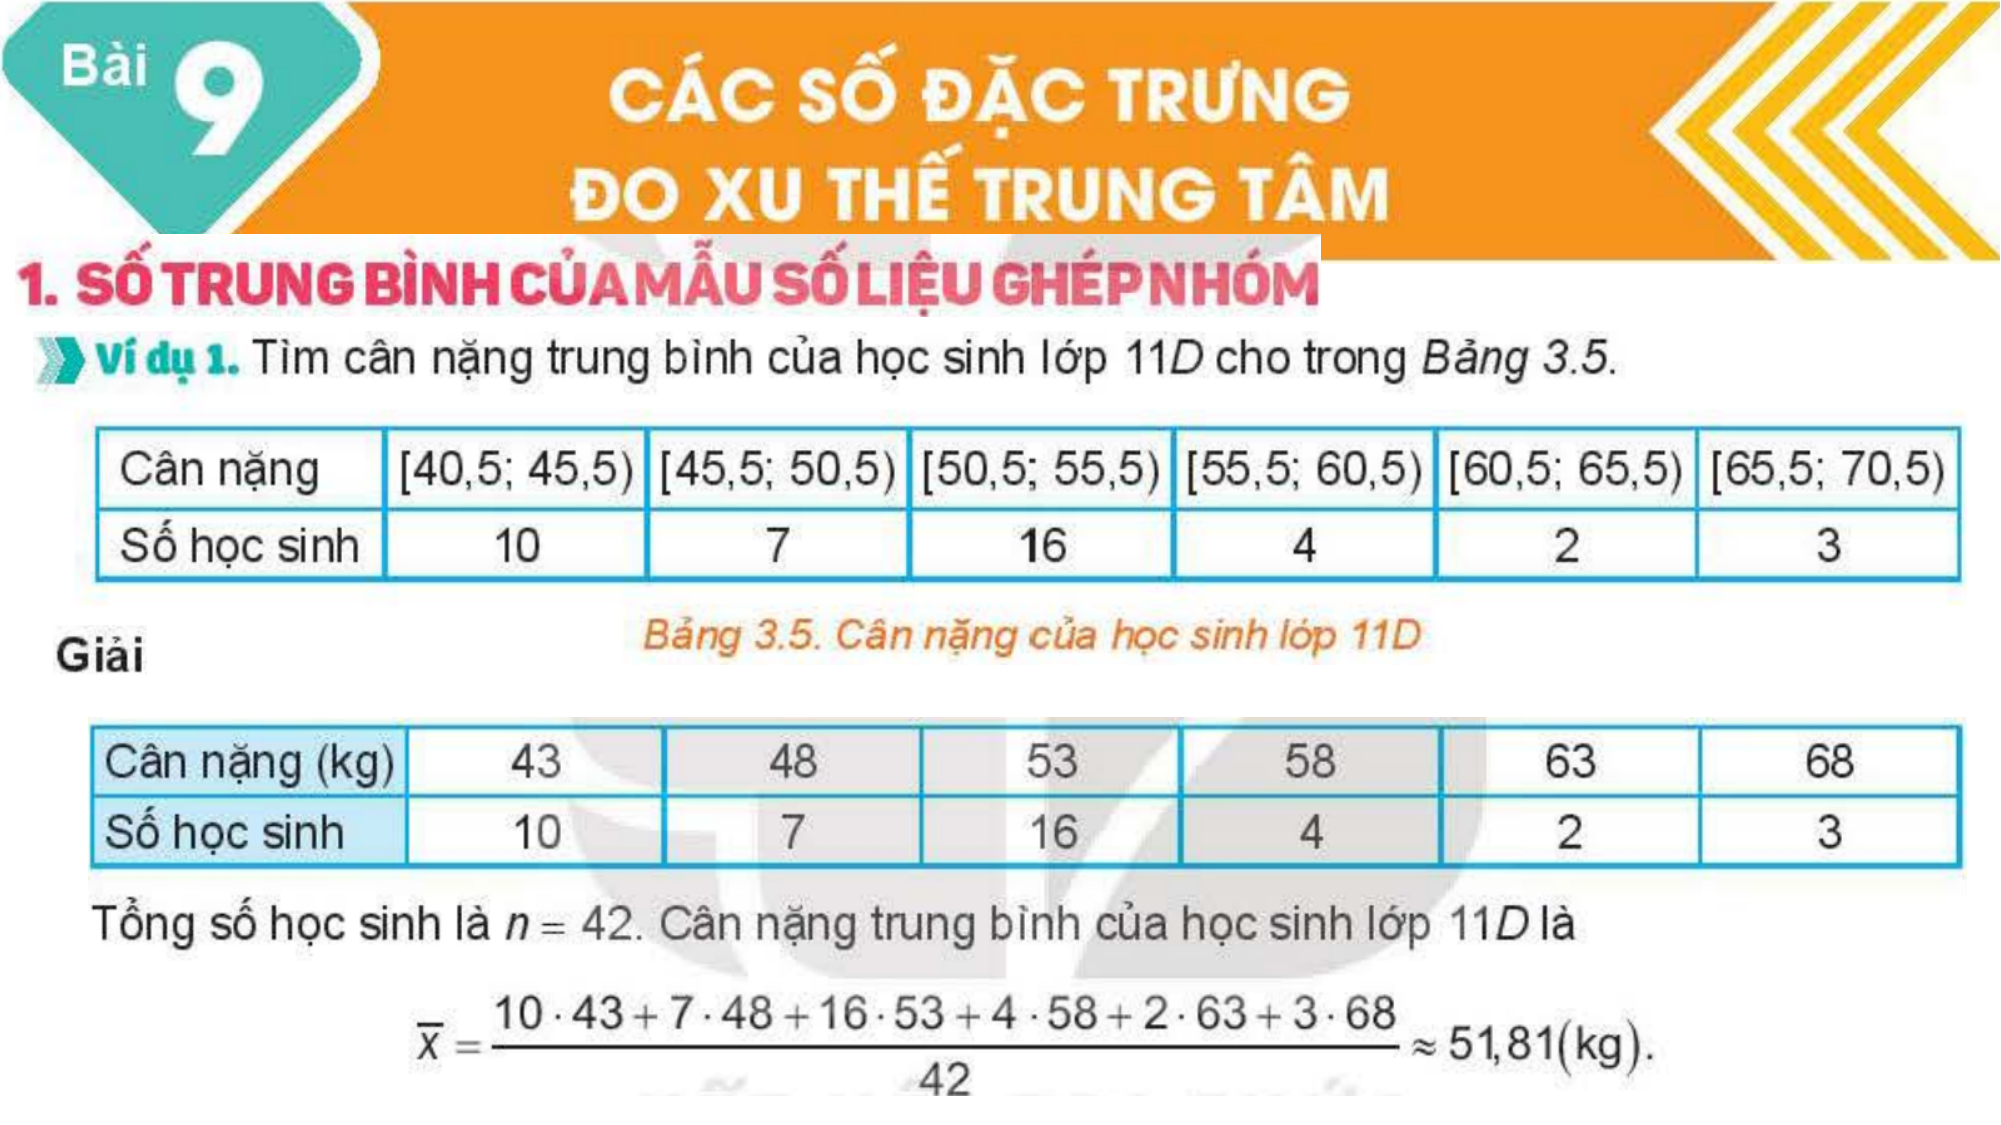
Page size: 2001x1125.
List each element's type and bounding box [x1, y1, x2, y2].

picture [0, 0, 2000, 317]
picture [33, 331, 1967, 680]
picture [88, 717, 1967, 1096]
